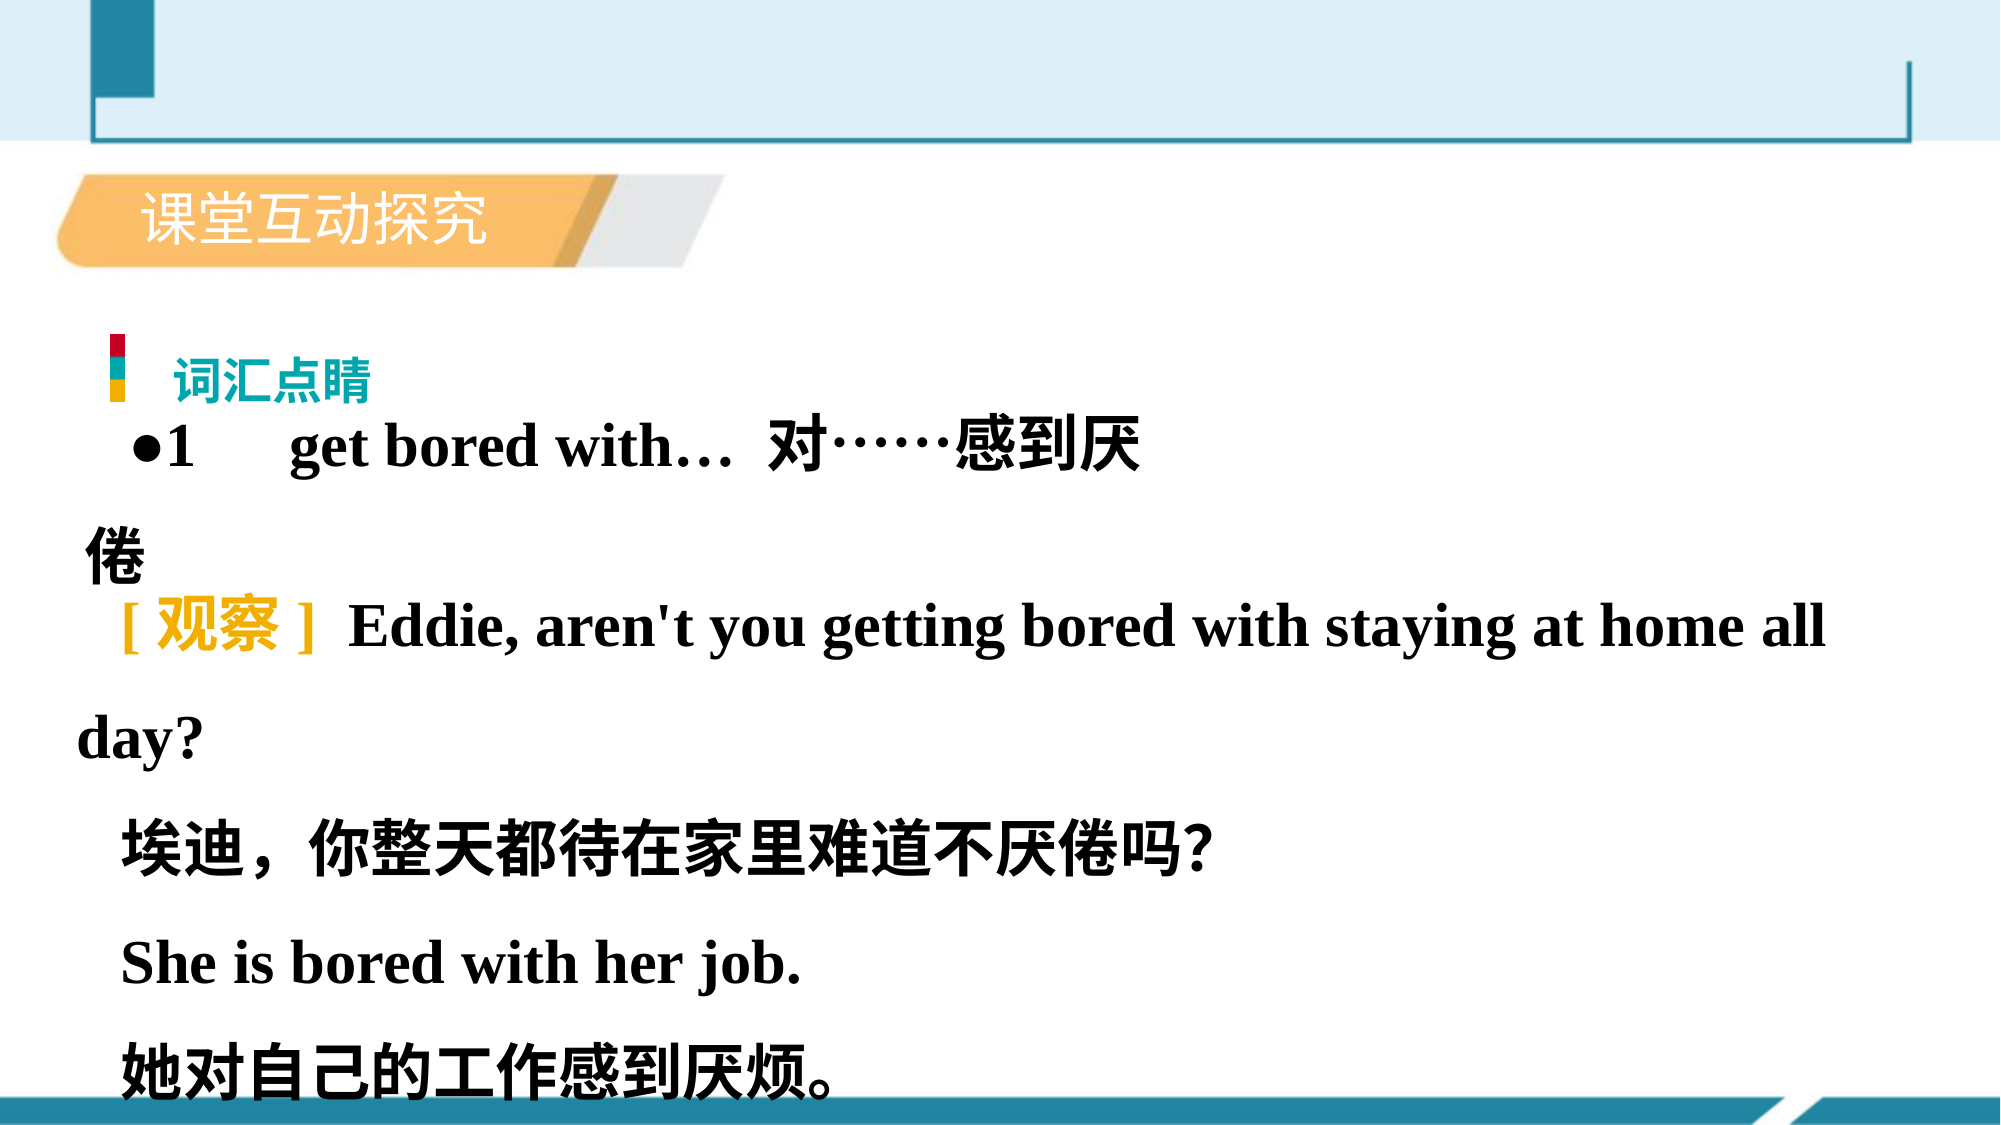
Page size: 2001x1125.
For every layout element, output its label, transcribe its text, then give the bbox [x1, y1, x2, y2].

text_box [观察] Eddie, aren't you getting bored with staying at home all day? 埃迪，你整天都待在家里难道不厌倦吗？ She is bored with her job. 她对自己的工作感到厌烦。 [62, 538, 1962, 1116]
picture [0, 0, 2001, 1125]
text_box ●1 get bored with… 对……感到厌倦 [69, 415, 1176, 538]
text_box 词汇点睛 [157, 312, 399, 415]
